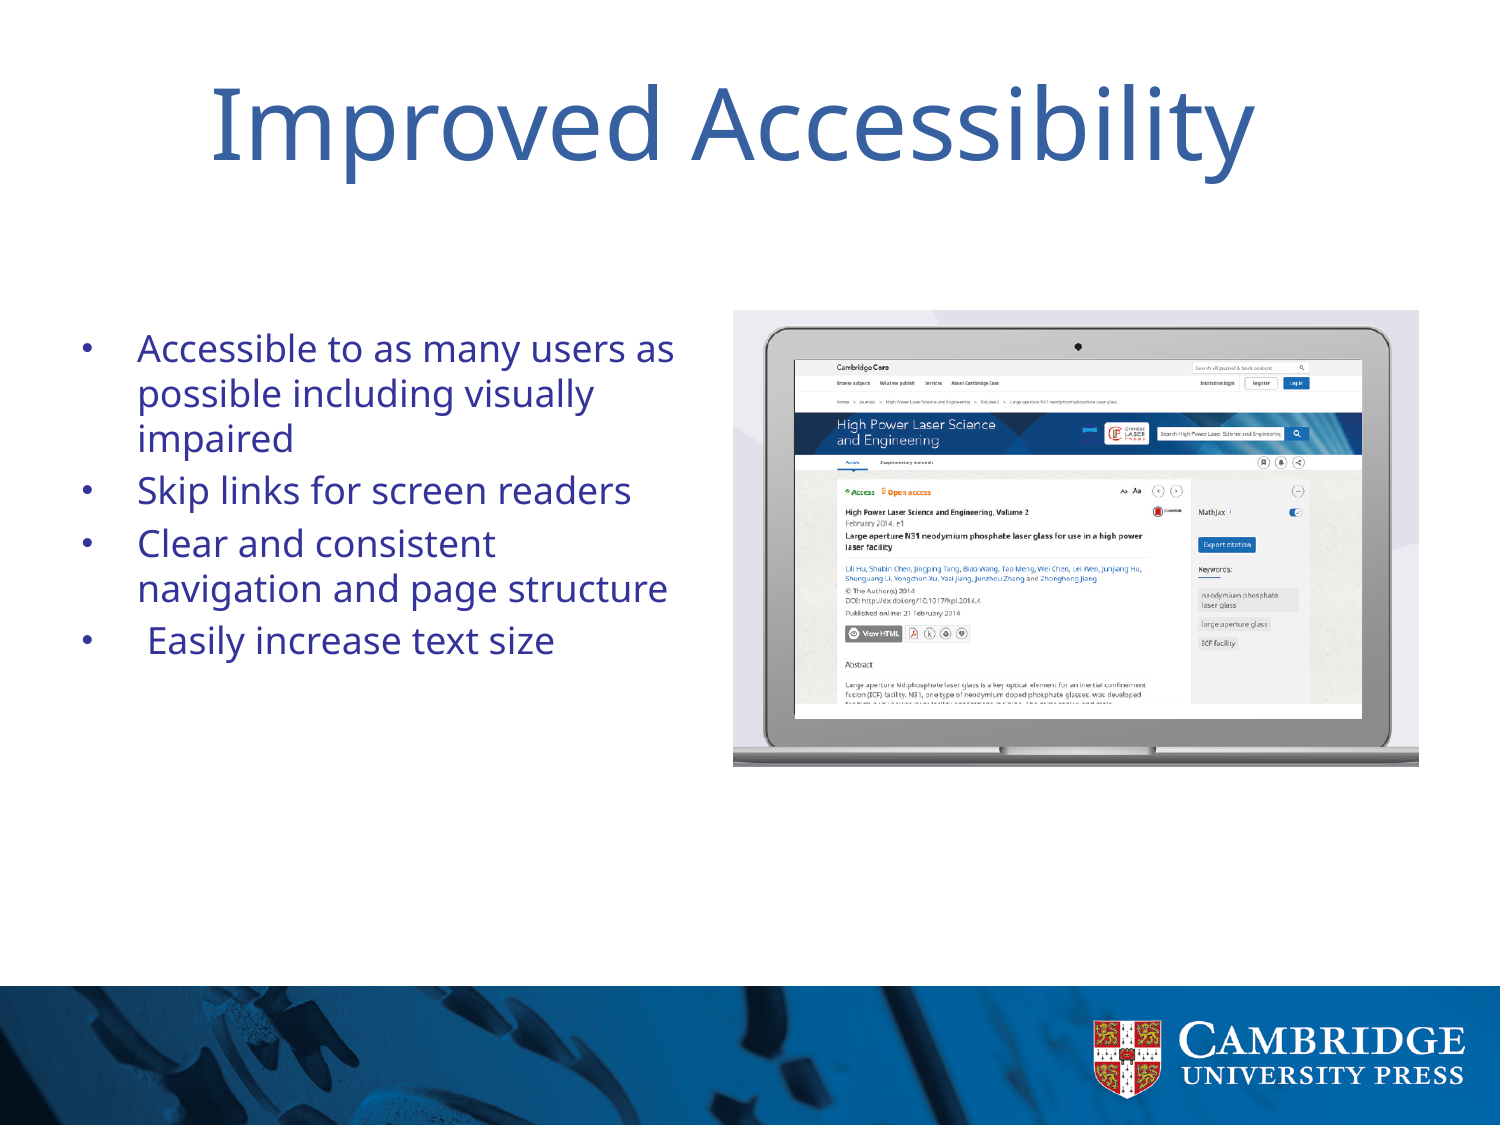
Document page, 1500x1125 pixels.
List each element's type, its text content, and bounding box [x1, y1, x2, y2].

title Improved Accessibility [29, 66, 1438, 311]
list Accessible to as many users as possible including visually impaired Skip links for screen readers Clear and consistent navigation and page structure Easily increase text size [65, 317, 704, 981]
picture [0, 986, 1500, 1125]
picture [733, 310, 1419, 767]
